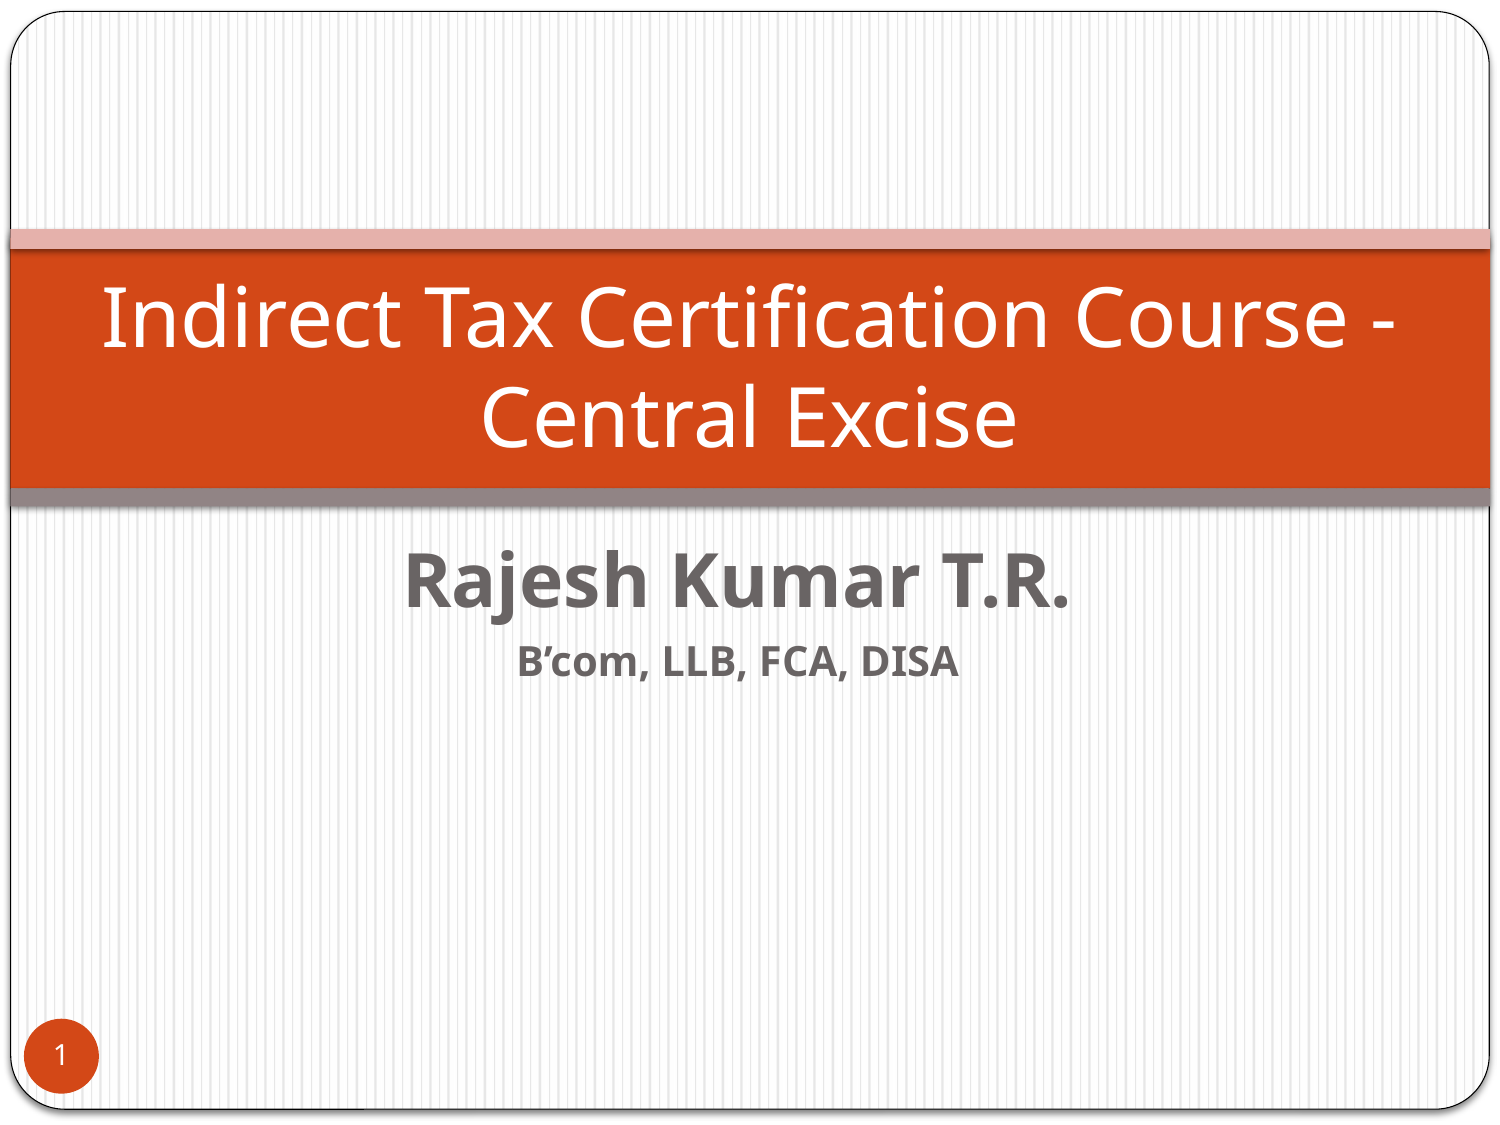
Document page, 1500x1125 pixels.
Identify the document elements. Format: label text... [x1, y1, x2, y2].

title Indirect Tax Certification Course - Central Excise [75, 247, 1425, 489]
subtitle Rajesh Kumar T.R. B’com, LLB, FCA, DISA [212, 525, 1263, 788]
slide_number 1 [23, 1018, 99, 1094]
